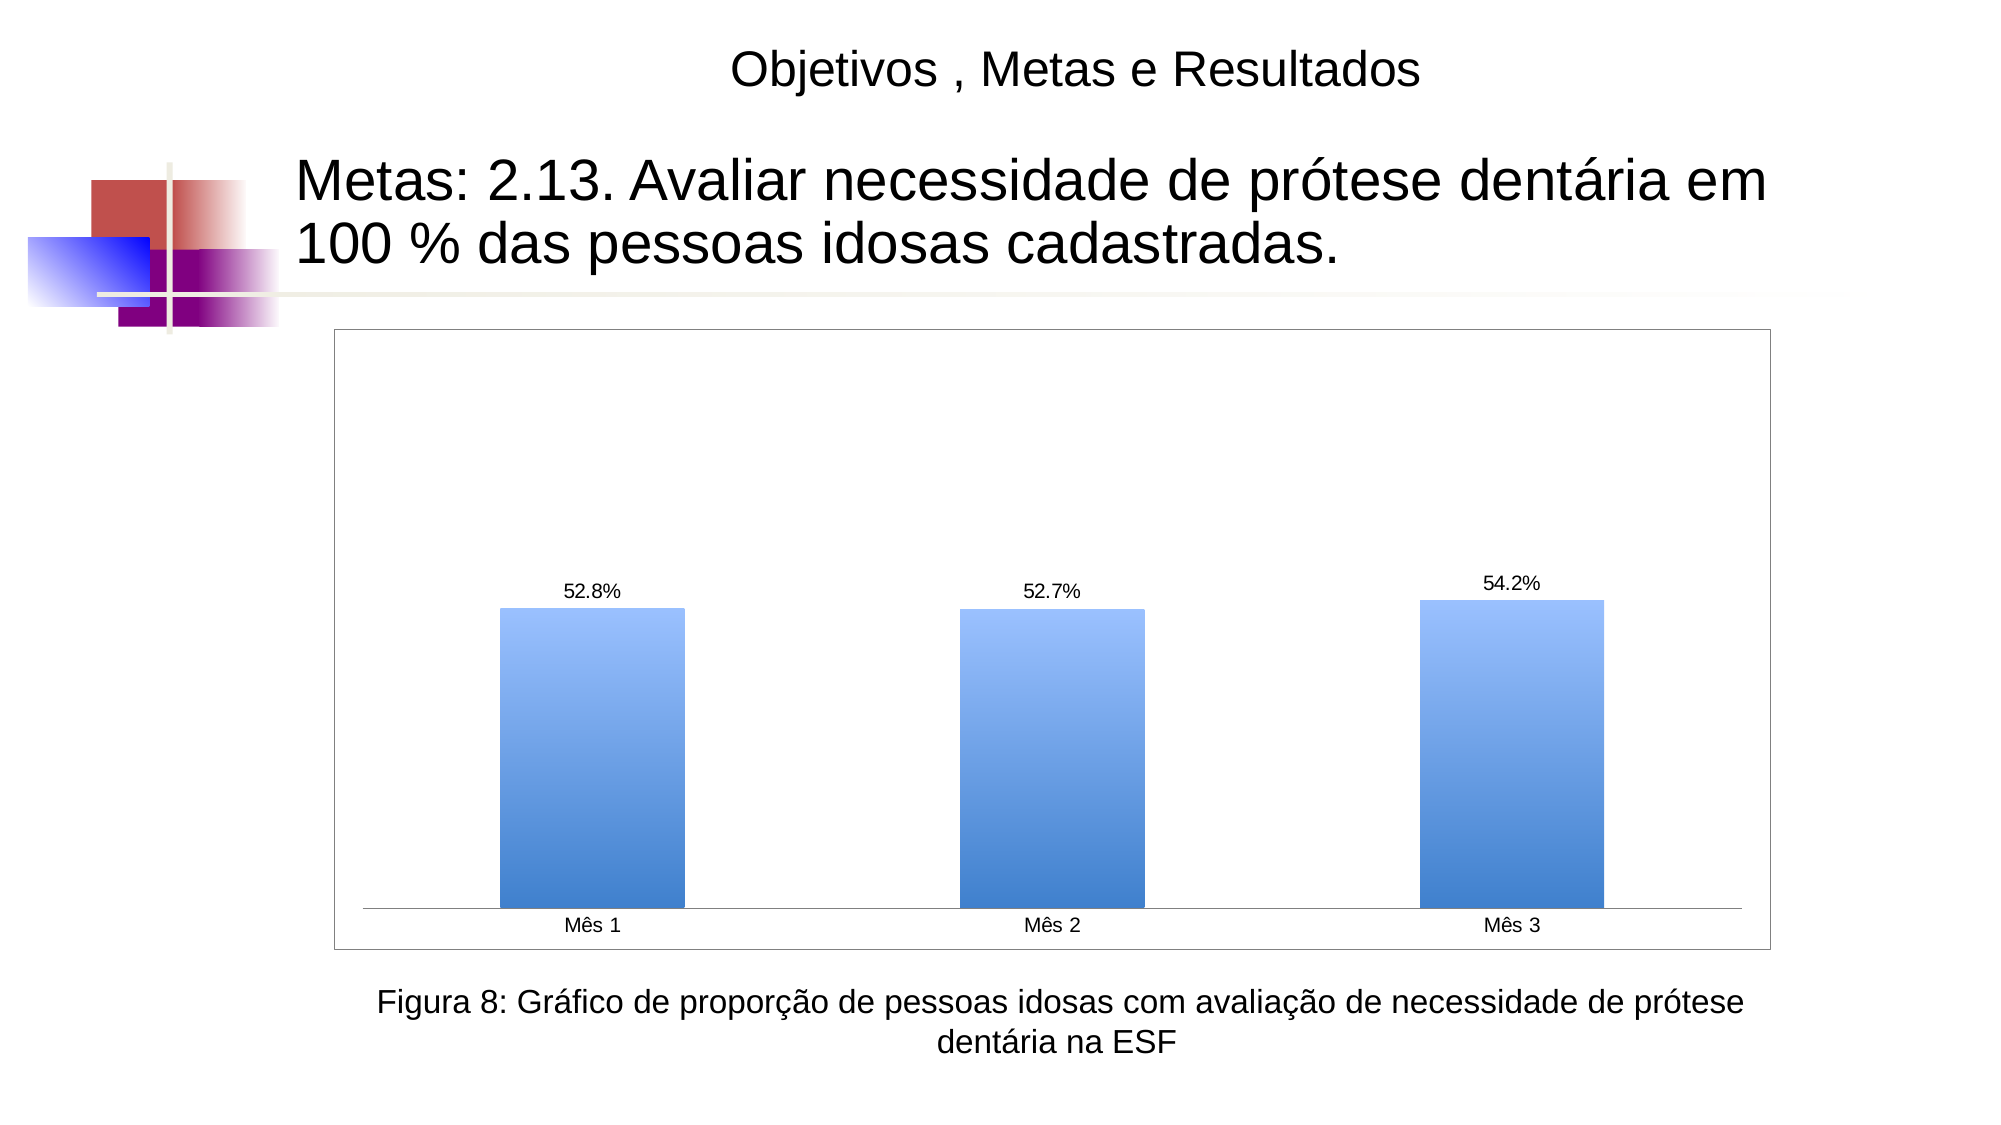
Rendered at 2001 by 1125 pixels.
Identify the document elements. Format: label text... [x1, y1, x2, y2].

text_box Objetivos , Metas e Resultados [355, 28, 1752, 104]
chart [333, 328, 1772, 951]
title Metas: 2.13. Avaliar necessidade de prótese dentária em 100 % das pessoas idosas cadastradas. [295, 104, 1840, 392]
text_box Figura 8: Gráfico de proporção de pessoas idosas com avaliação de necessidade de prótese dentária na ESF [286, 972, 1831, 1068]
